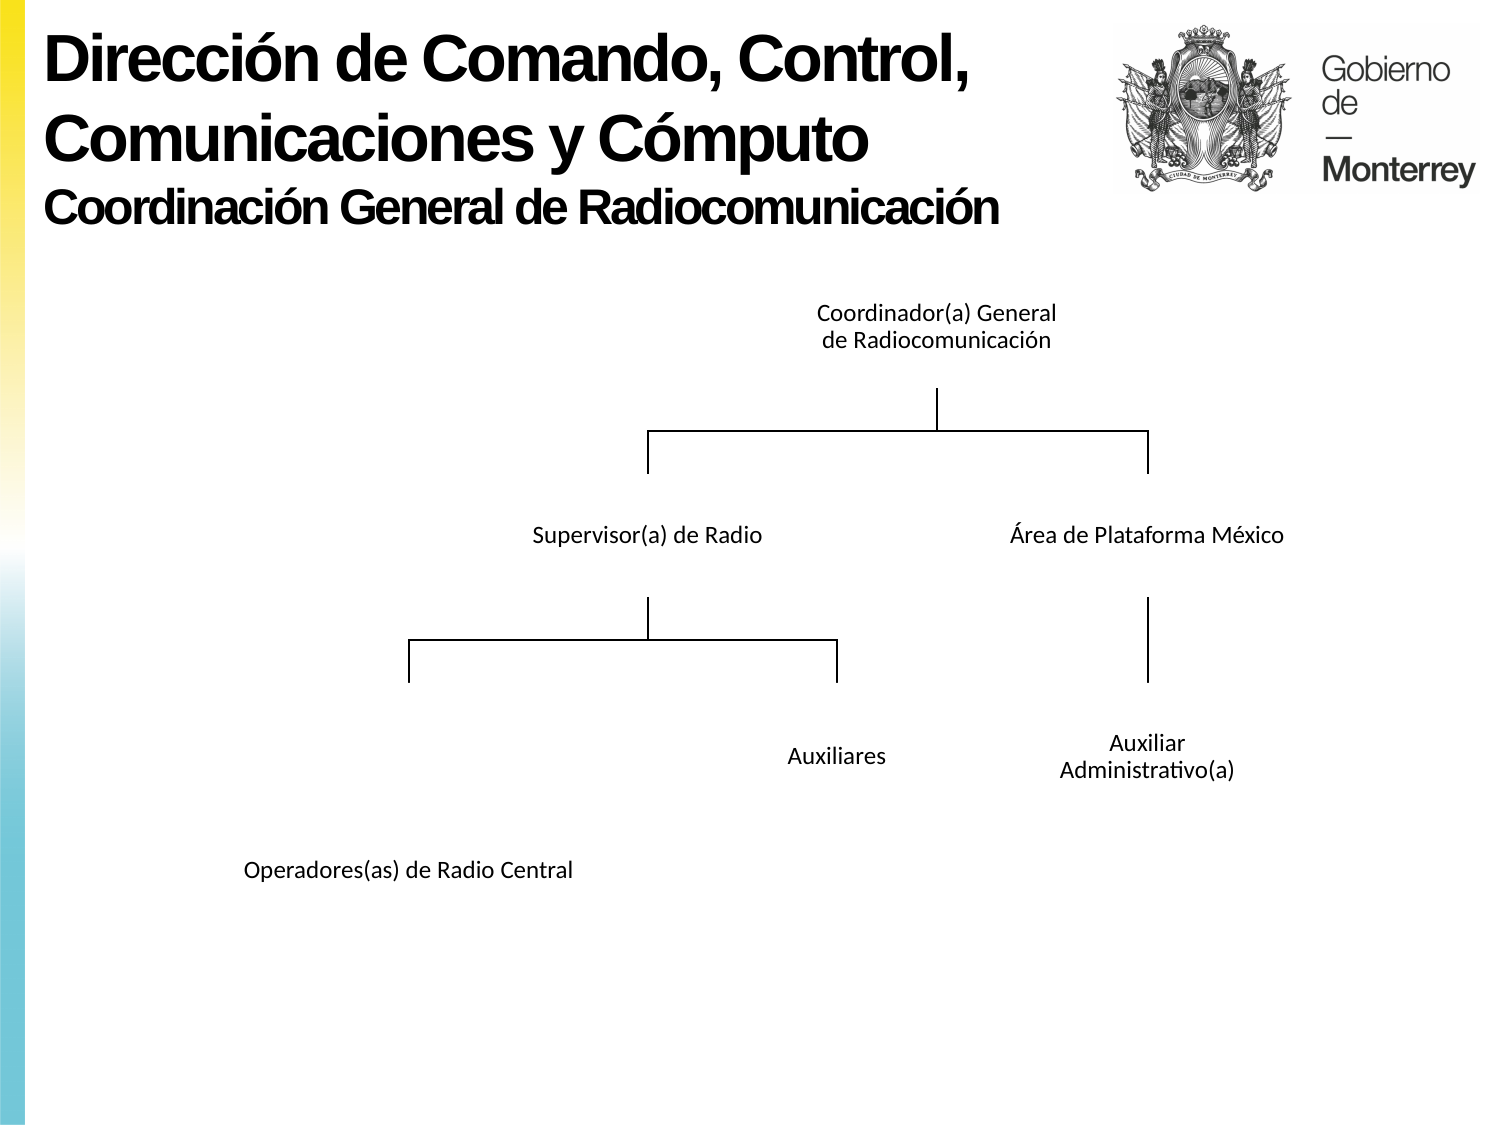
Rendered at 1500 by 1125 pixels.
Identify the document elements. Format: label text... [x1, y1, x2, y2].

picture [0, 0, 25, 1125]
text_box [125, 265, 1378, 1059]
text_box Dirección de Comando, Control, Comunicaciones y Cómputo Coordinación General de Radiocomunicación [28, 7, 1149, 242]
picture [1149, 23, 1480, 194]
